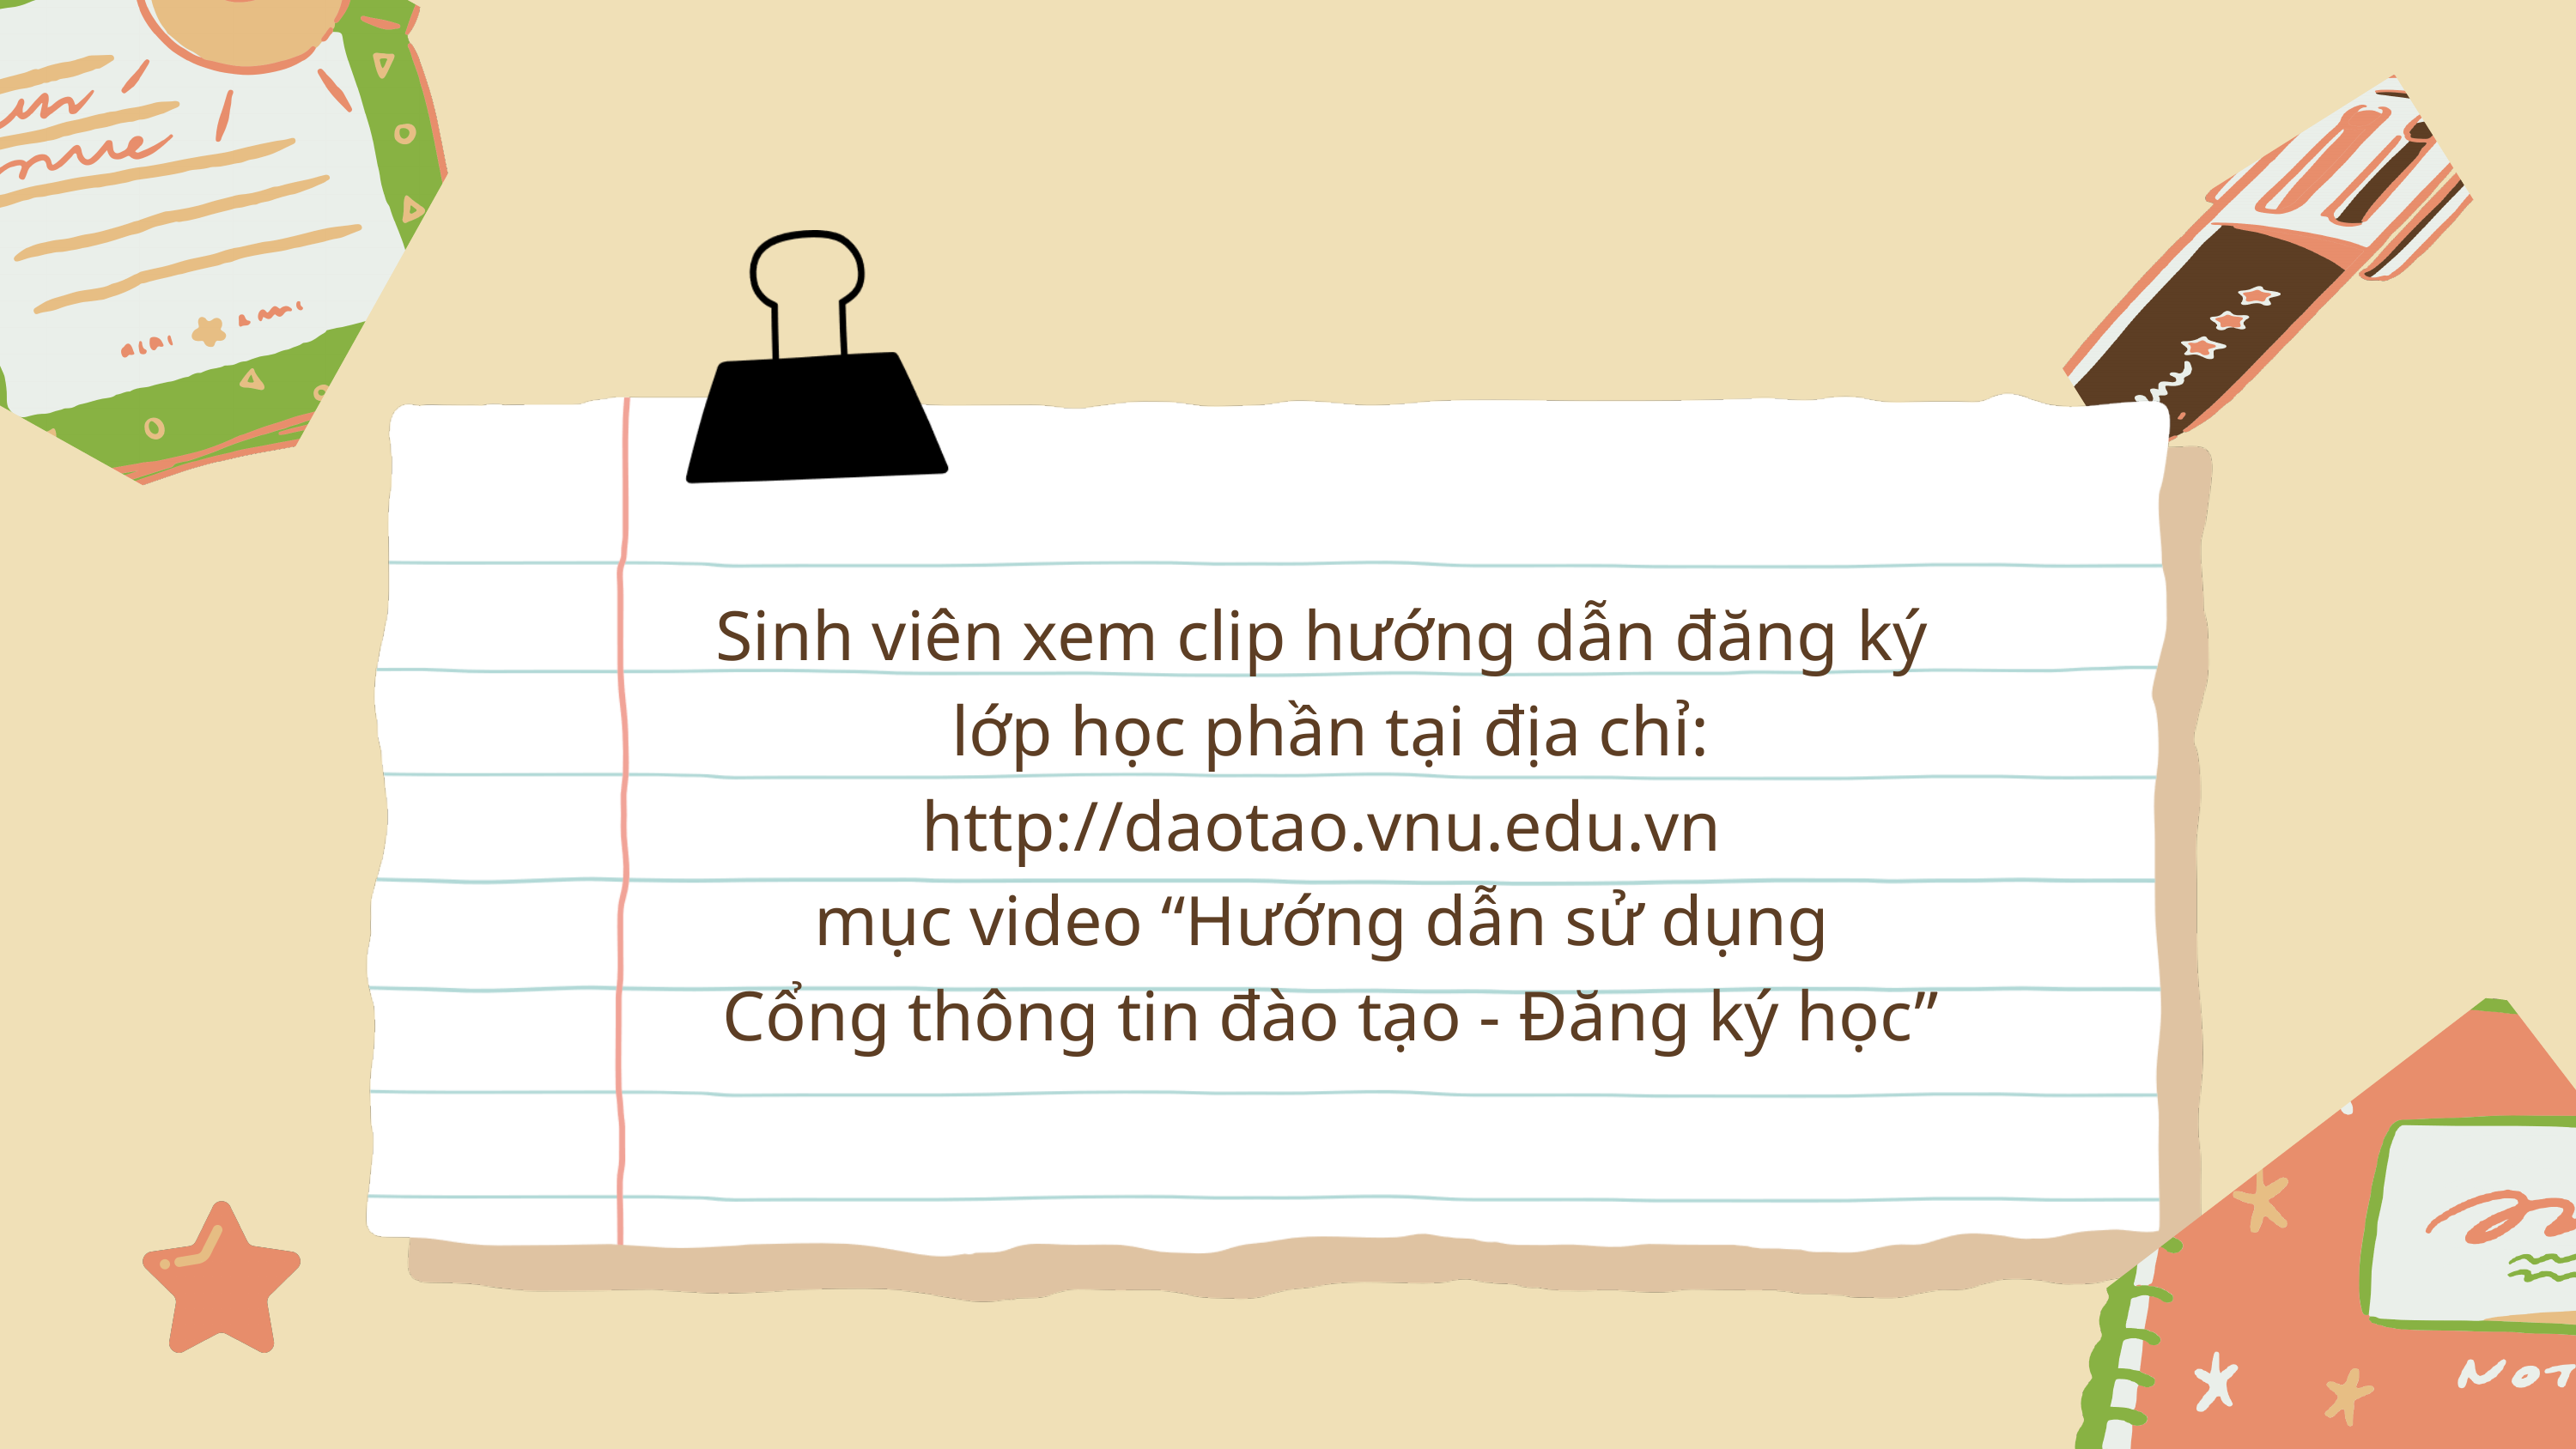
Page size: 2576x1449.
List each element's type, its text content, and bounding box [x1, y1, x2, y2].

text_box [362, 230, 2215, 1304]
text_box [140, 1199, 303, 1355]
text_box [1993, 988, 2576, 1449]
text_box [0, 0, 513, 542]
text_box Sinh viên xem clip hướng dẫn đăng ký lớp học phần tại địa chỉ: http://daotao.vnu.edu.vn mục video “Hướng dẫn sử dụng Cổng thông tin đào tạo - Đăng ký học” [683, 579, 1978, 1055]
text_box [2147, 74, 2515, 454]
